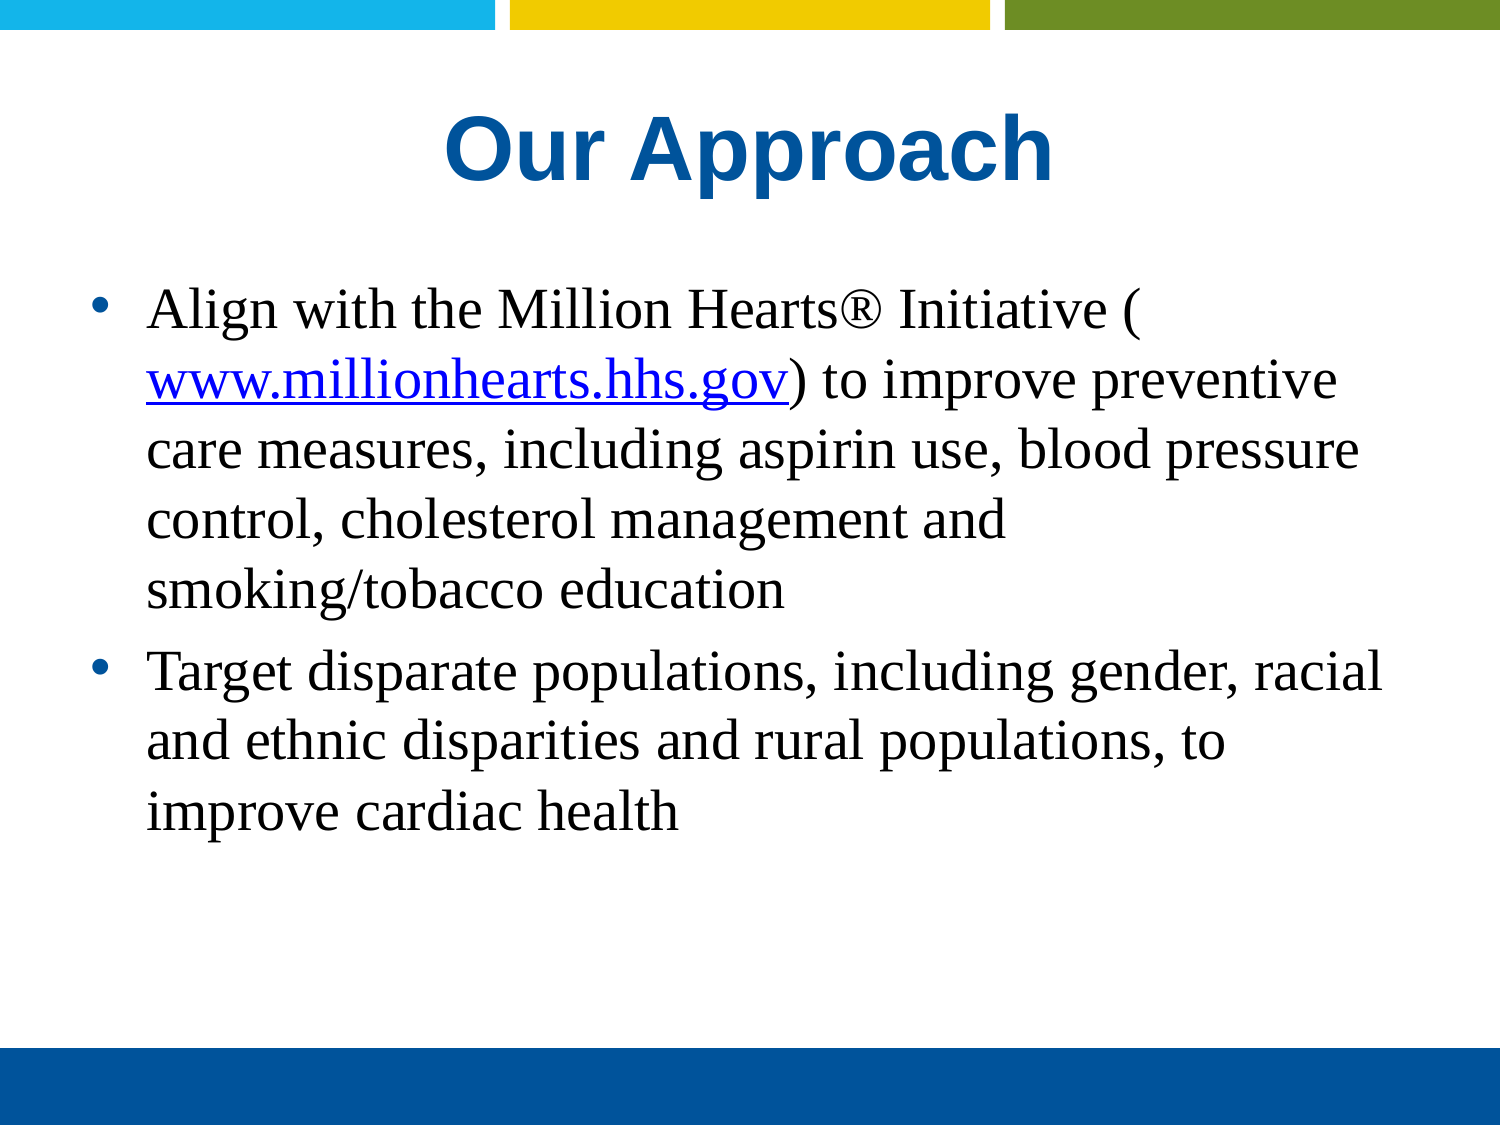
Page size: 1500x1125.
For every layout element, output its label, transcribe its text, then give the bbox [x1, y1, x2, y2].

list Align with the Million Hearts® Initiative (www.millionhearts.hhs.gov) to improve preventive care measures, including aspirin use, blood pressure control, cholesterol management and smoking/tobacco education Target disparate populations, including gender, racial and ethnic disparities and rural populations, to improve cardiac health [75, 262, 1425, 1005]
title Our Approach [75, 50, 1425, 238]
